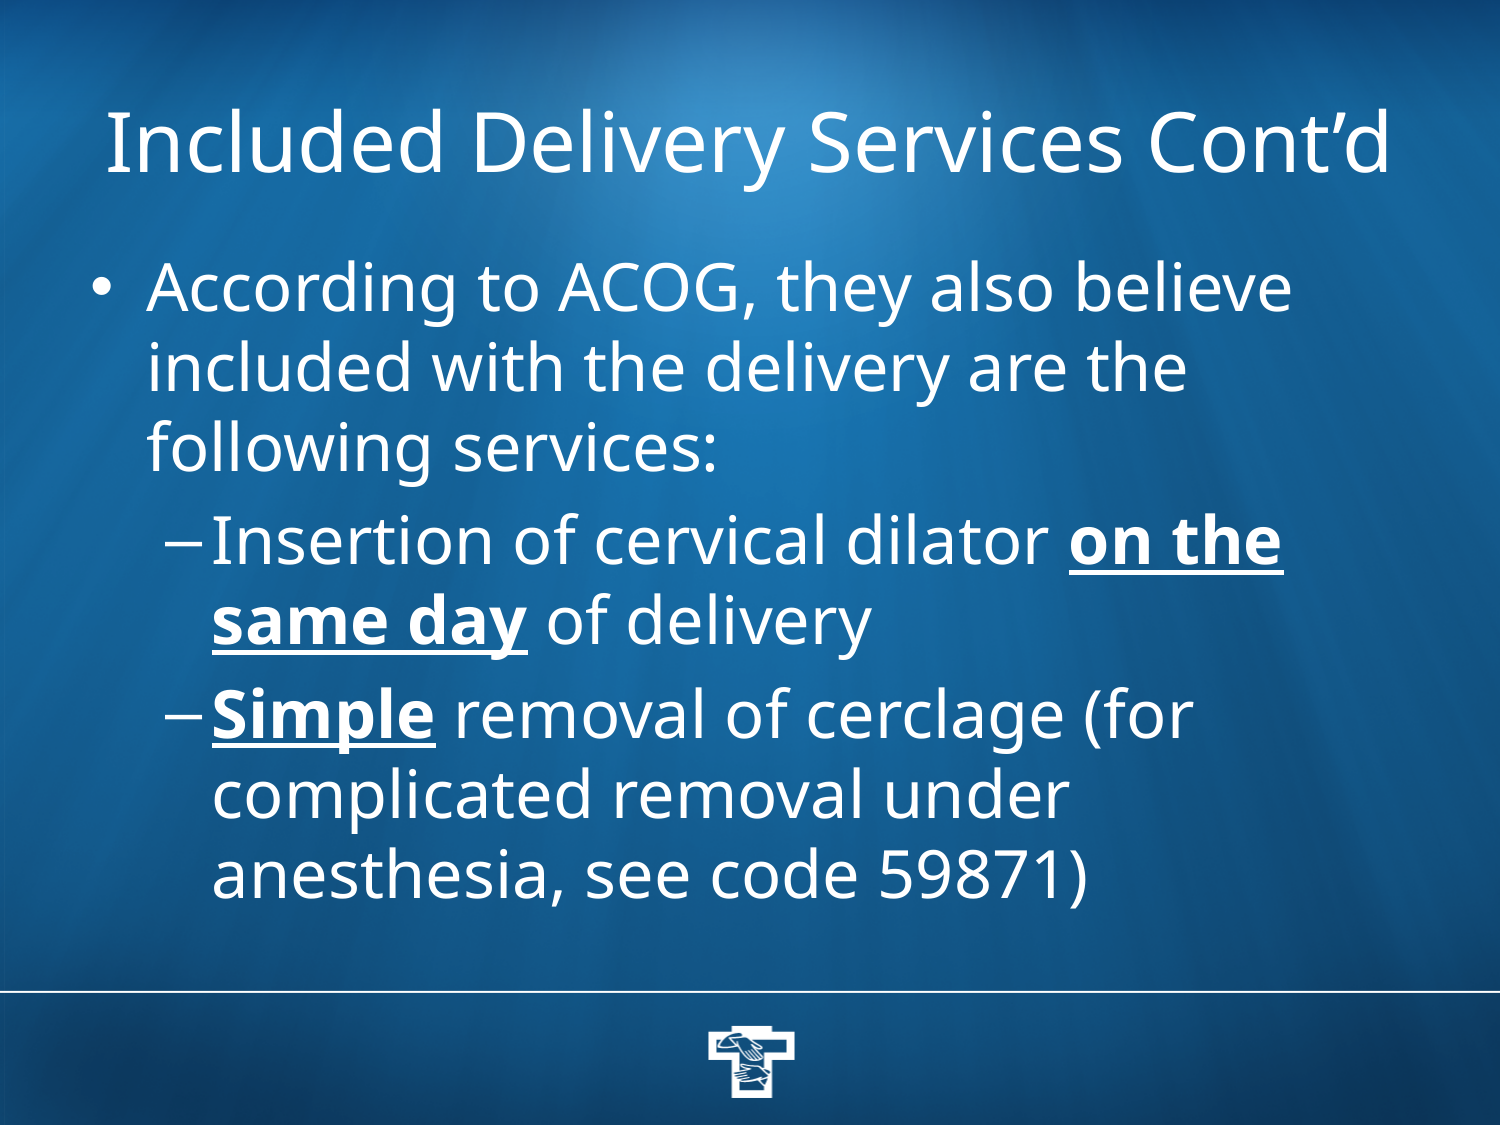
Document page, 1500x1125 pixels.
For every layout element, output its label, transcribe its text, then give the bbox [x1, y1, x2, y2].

picture [0, 0, 1500, 1125]
list According to ACOG, they also believe included with the delivery are the following services: Insertion of cervical dilator on the same day of delivery Simple removal of cerclage (for complicated removal under anesthesia, see code 59871) [75, 237, 1425, 975]
title Included Delivery Services Cont’d [75, 45, 1425, 233]
